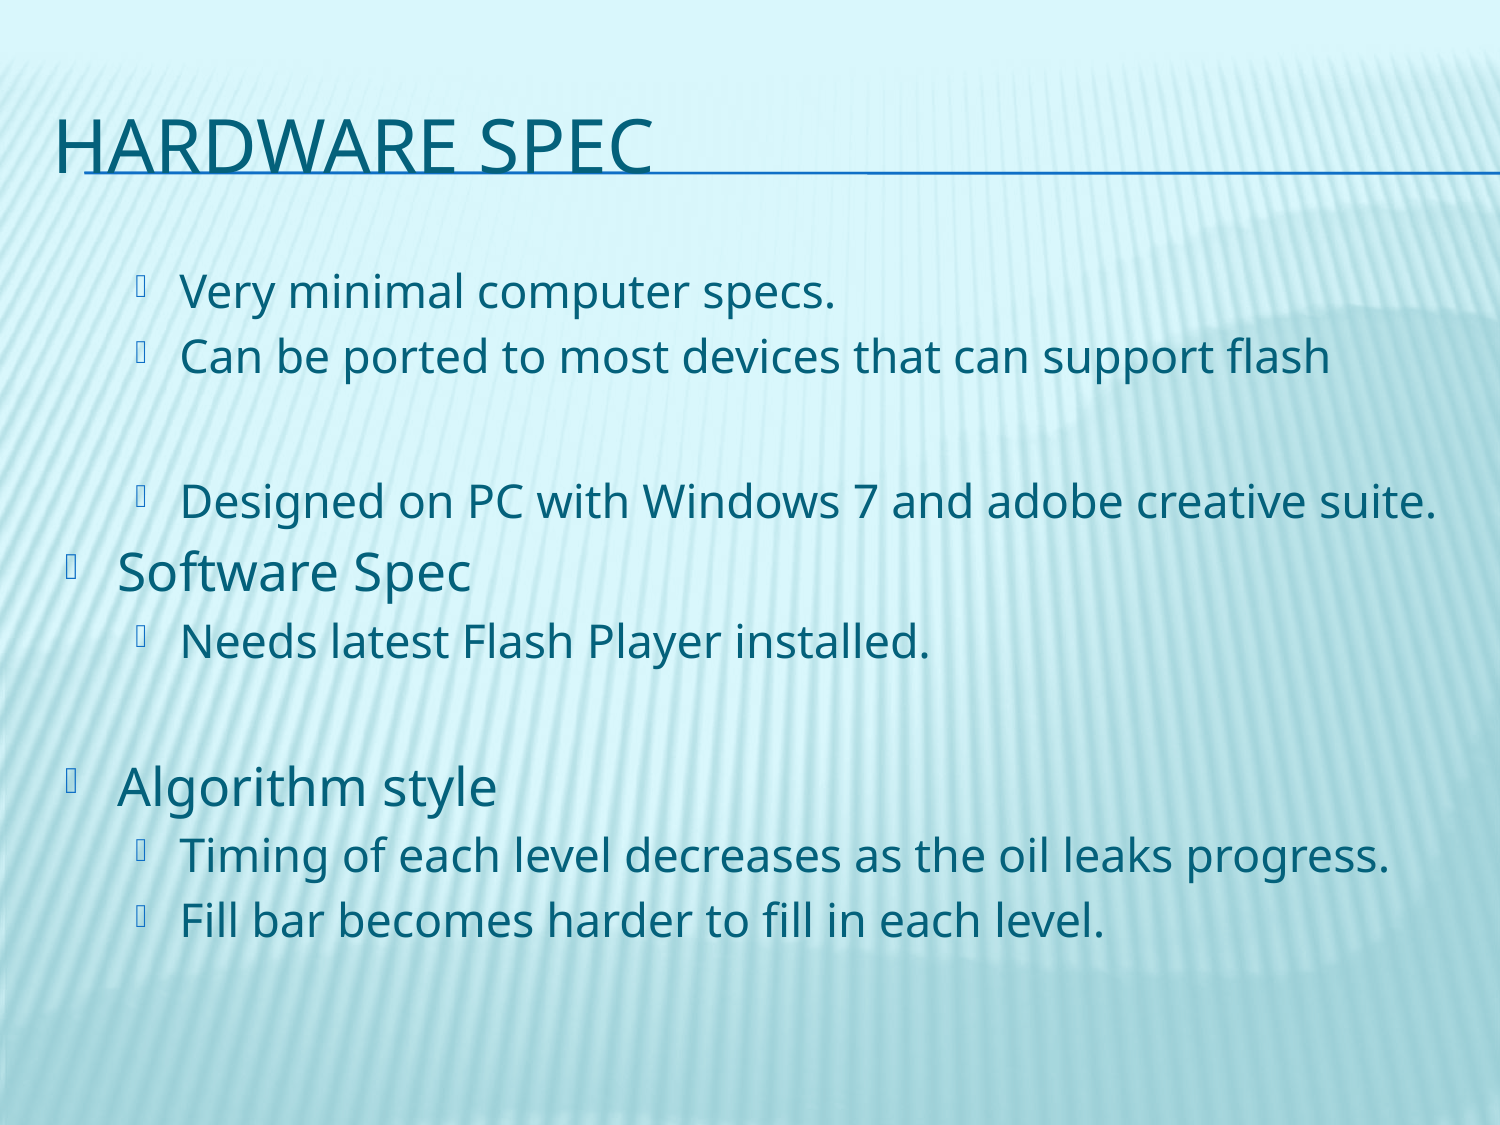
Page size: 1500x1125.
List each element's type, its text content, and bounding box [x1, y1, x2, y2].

list Very minimal computer specs. Can be ported to most devices that can support flash Designed on PC with Windows 7 and adobe creative suite. Software Spec Needs latest Flash Player installed. Algorithm style Timing of each level decreases as the oil leaks progress. Fill bar becomes harder to fill in each level. [50, 254, 1475, 998]
title Hardware Spec [37, 75, 1463, 213]
